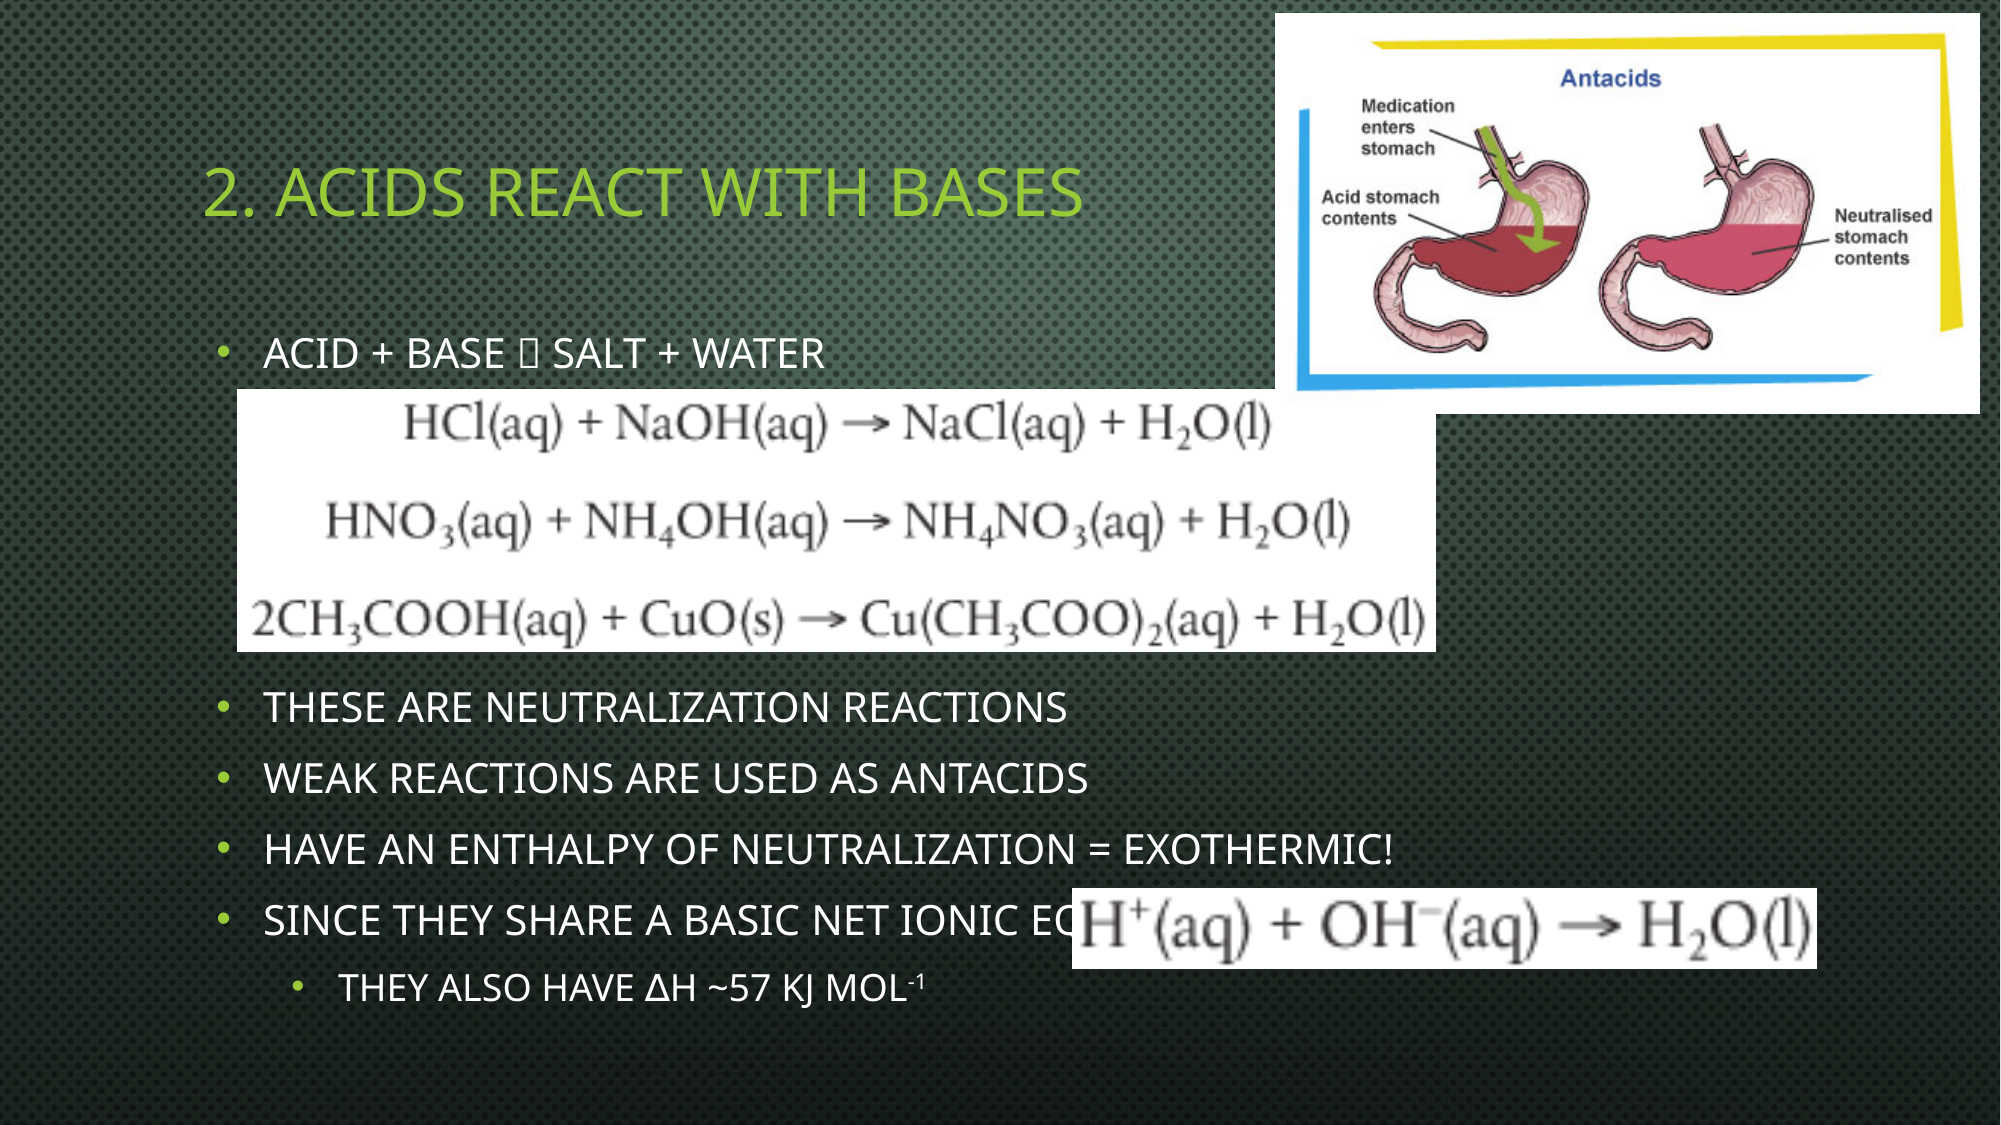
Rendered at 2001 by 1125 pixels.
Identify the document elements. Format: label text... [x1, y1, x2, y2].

title 2. Acids react with bases [187, 99, 1274, 279]
picture [237, 13, 1981, 652]
picture [1072, 888, 1818, 970]
list acid + base  salt + water These are neutralization reactions Weak reactions are used as antacids Have an enthalpy of neutralization = exothermic! Since they share a basic net ionic equation: They also have ∆H ~57 kJ mol-1 [201, 278, 1841, 1057]
